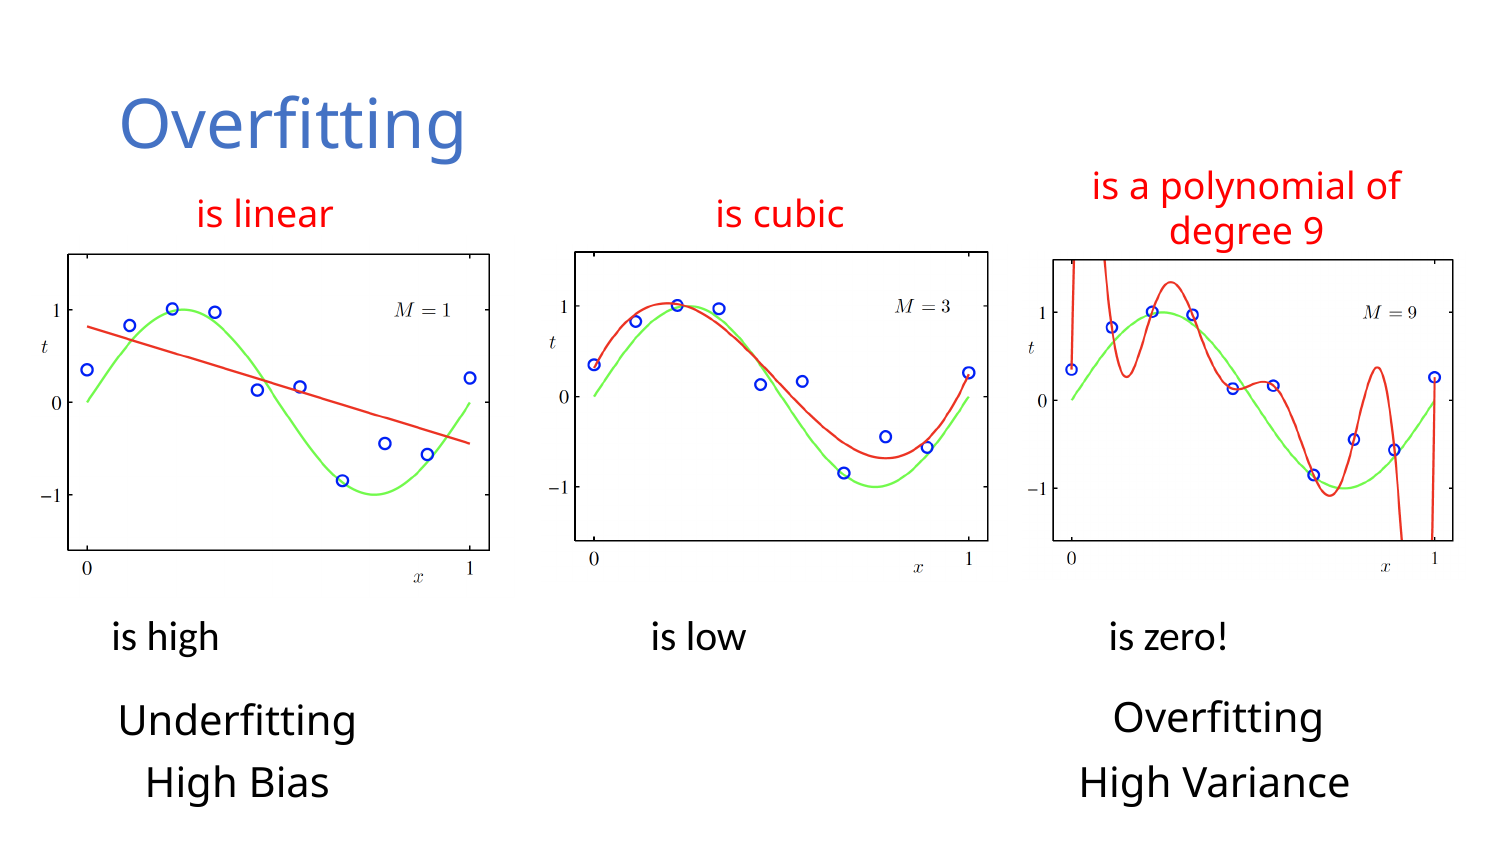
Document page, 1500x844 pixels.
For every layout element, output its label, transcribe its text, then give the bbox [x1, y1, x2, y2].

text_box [118, 683, 1326, 752]
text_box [1022, 154, 1466, 580]
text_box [135, 748, 1356, 814]
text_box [541, 182, 1008, 582]
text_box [31, 182, 515, 598]
title Overfitting [103, 44, 1397, 208]
